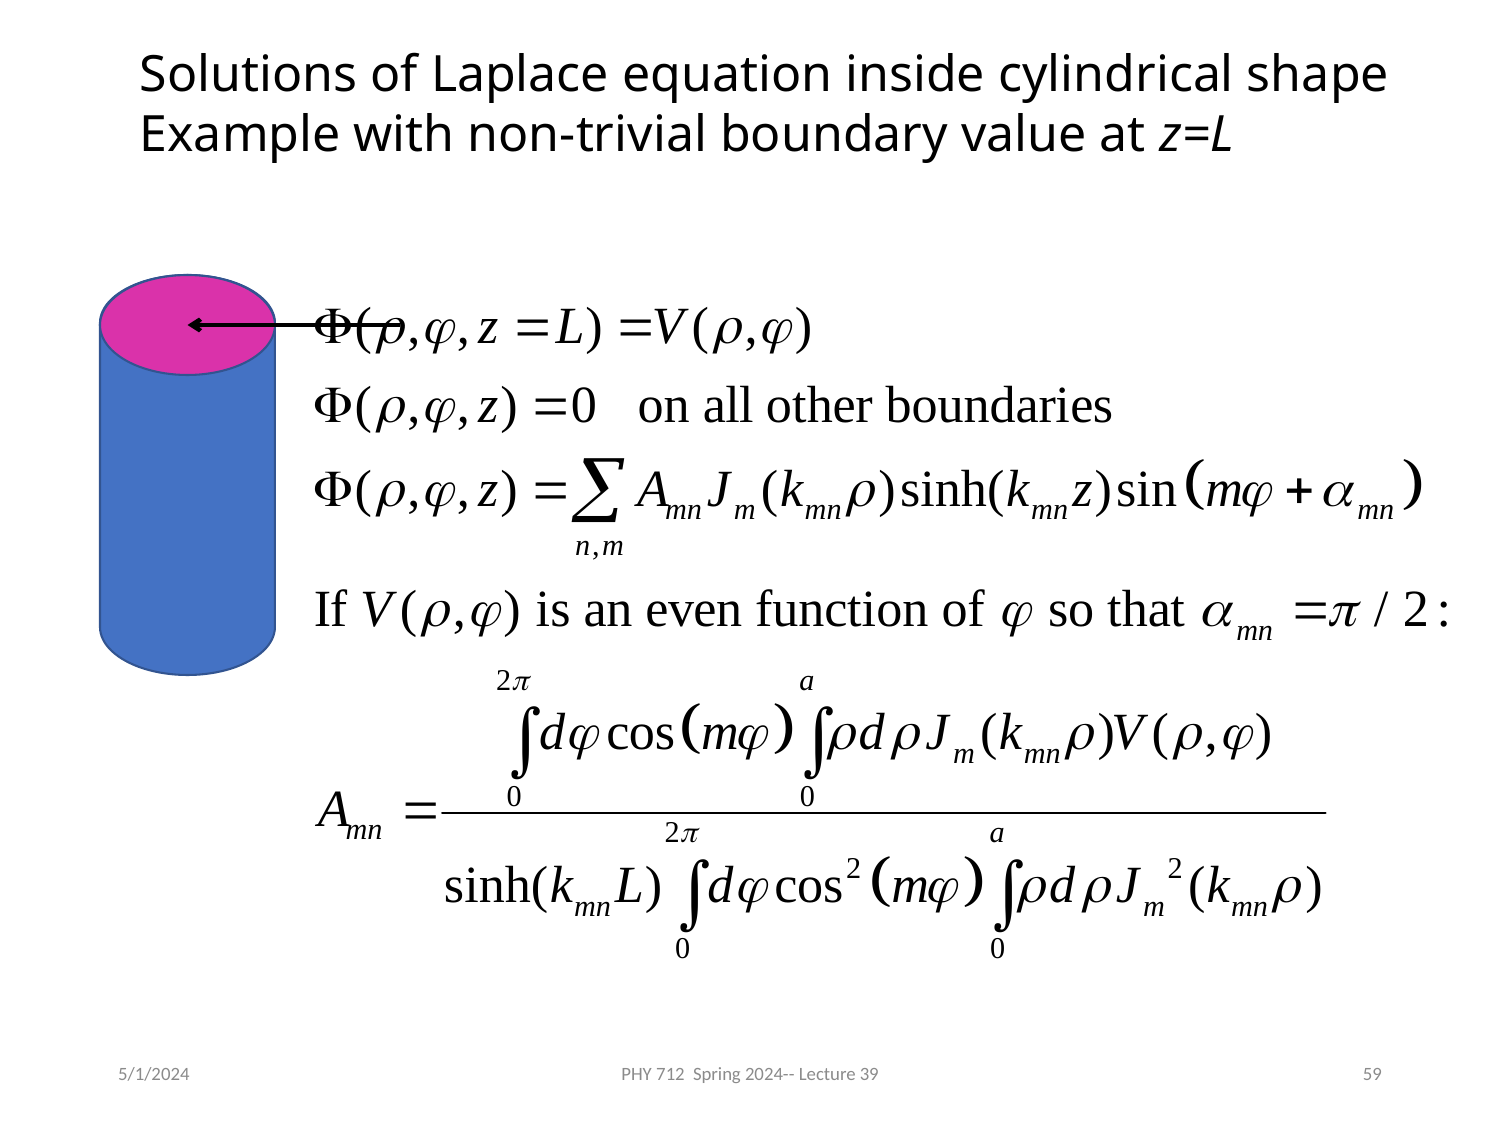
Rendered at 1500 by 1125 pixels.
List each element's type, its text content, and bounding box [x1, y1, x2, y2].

text_box [98, 326, 276, 677]
footer PHY 712 Spring 2024-- Lecture 39 [496, 1042, 1004, 1103]
text_box Solutions of Laplace equation inside cylindrical shape Example with non-trivial boundary value at z=L [125, 34, 1450, 170]
text_box [98, 273, 276, 377]
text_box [308, 299, 1453, 968]
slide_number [103, 1042, 441, 1103]
slide_number 59 [1059, 1042, 1397, 1103]
